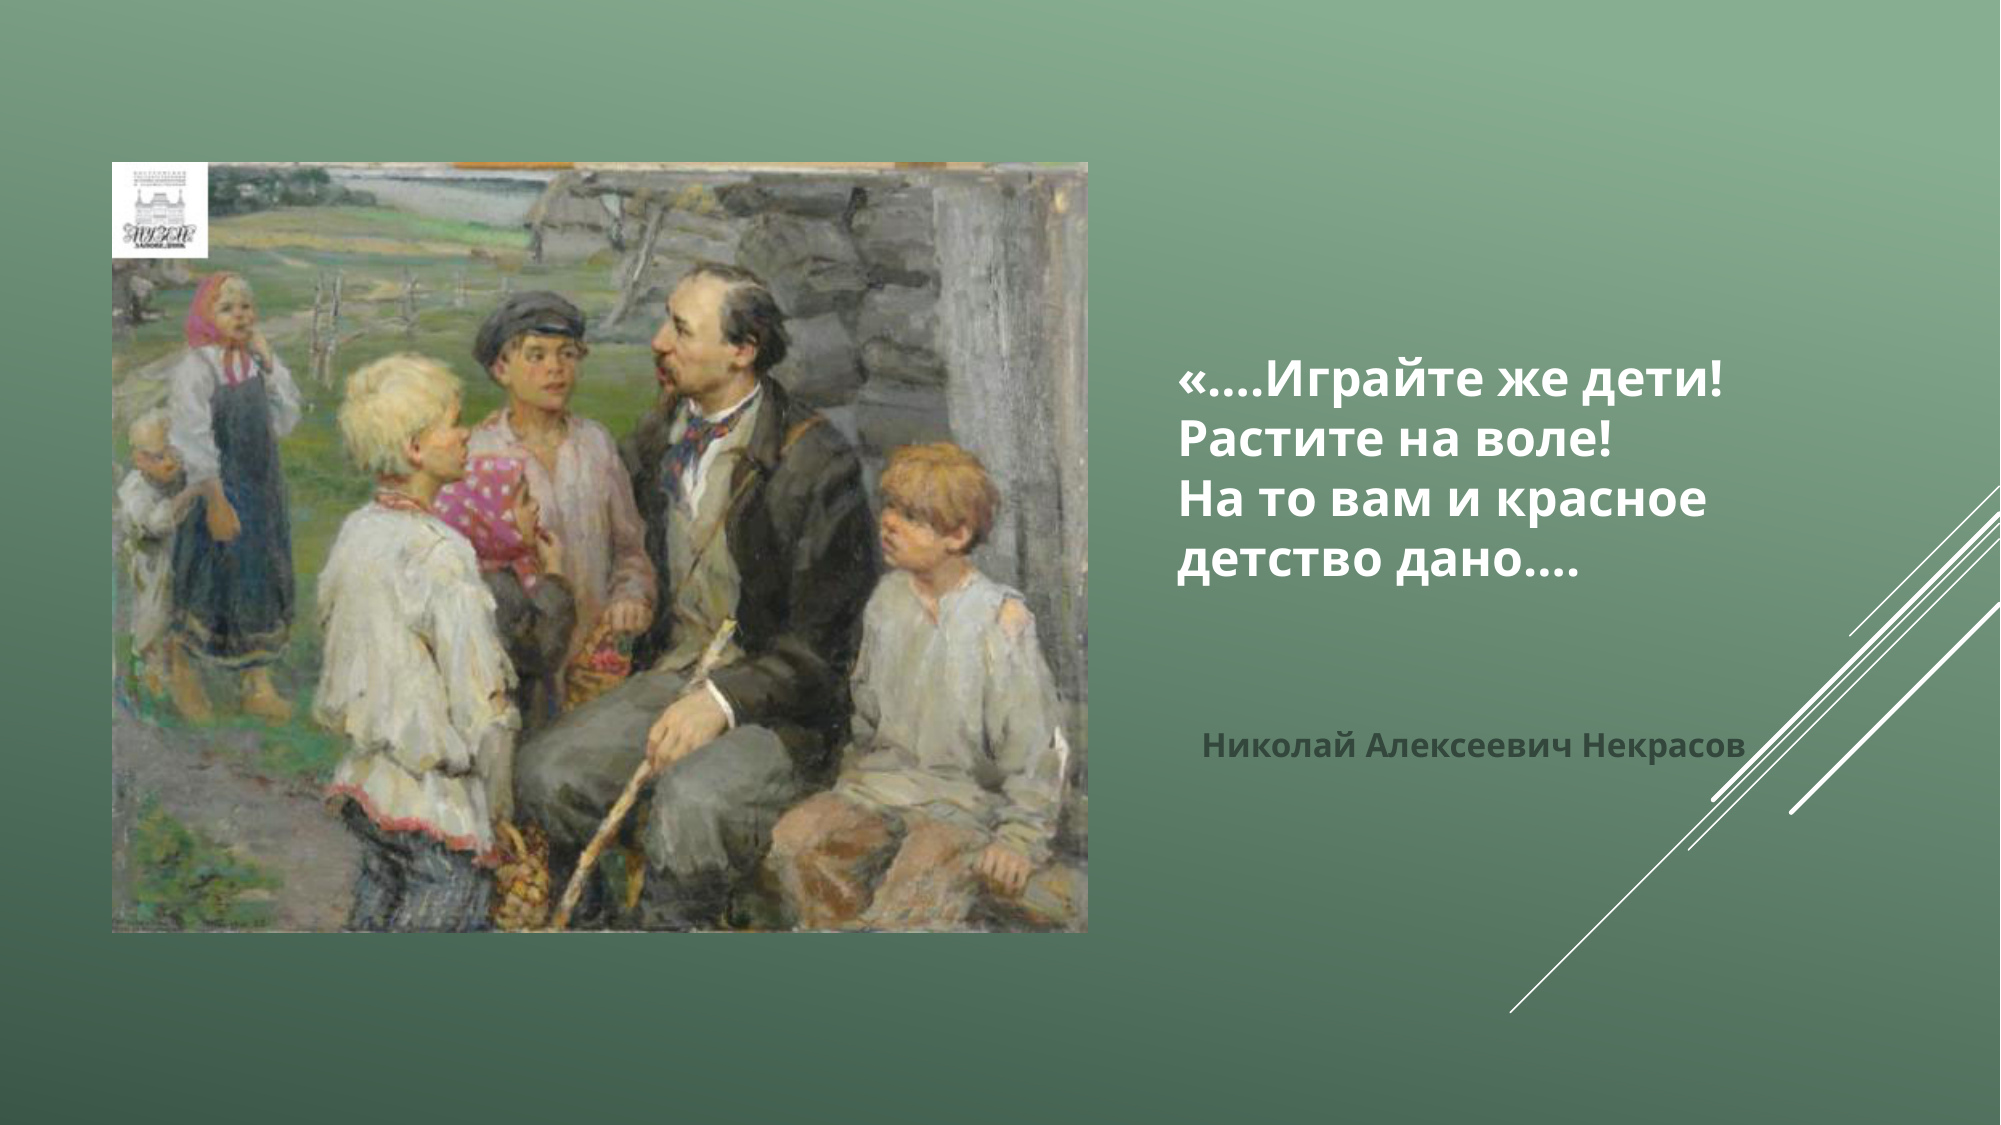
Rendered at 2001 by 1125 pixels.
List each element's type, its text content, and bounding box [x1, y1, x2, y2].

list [111, 162, 1088, 933]
title «….Играйте же дети! Растите на воле! На то вам и красное детство дано…. [1162, 224, 1763, 654]
list Николай Алексеевич Некрасов [1162, 716, 1763, 882]
